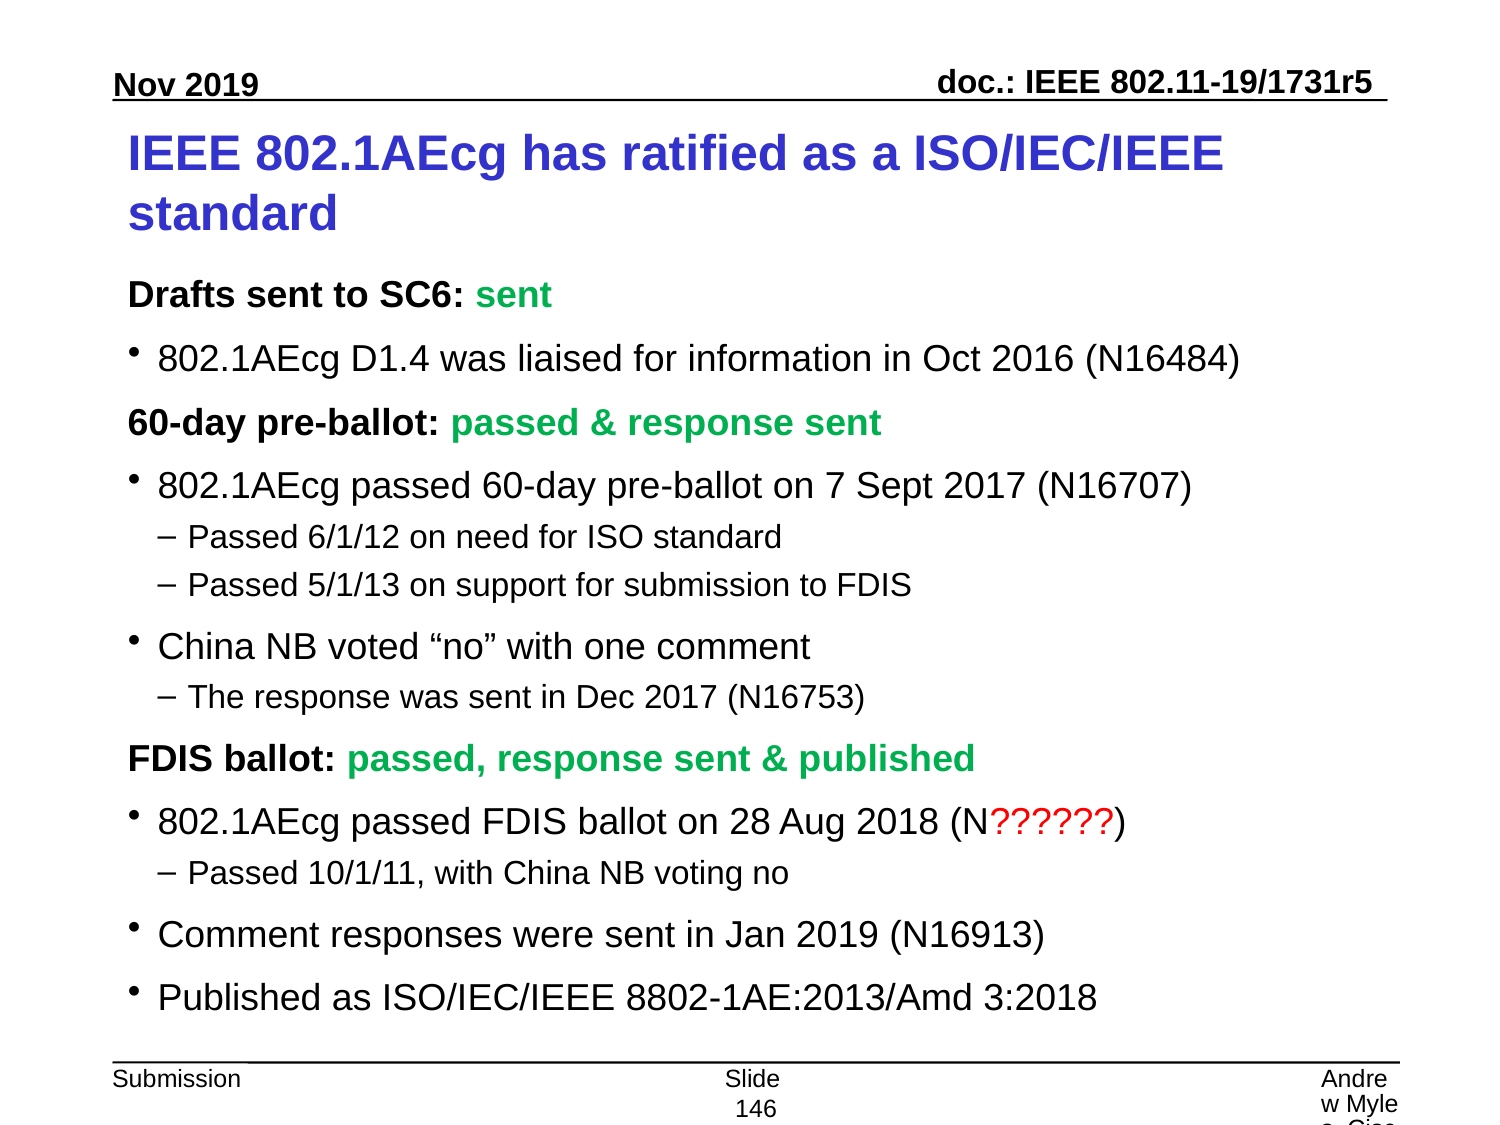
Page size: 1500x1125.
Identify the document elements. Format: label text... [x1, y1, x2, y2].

slide_number Slide 146 [709, 1061, 803, 1093]
title IEEE 802.1AEcg has ratified as a ISO/IEC/IEEE standard [112, 112, 1388, 262]
list Drafts sent to SC6: sent 802.1AEcg D1.4 was liaised for information in Oct 2016 (N16484) 60-day pre-ballot: passed & response sent 802.1AEcg passed 60-day pre-ballot on 7 Sept 2017 (N16707) Passed 6/1/12 on need for ISO standard Passed 5/1/13 on support for submission to FDIS China NB voted “no” with one comment The response was sent in Dec 2017 (N16753) FDIS ballot: passed, response sent & published 802.1AEcg passed FDIS ballot on 28 Aug 2018 (N??????) Passed 10/1/11, with China NB voting no Comment responses were sent in Jan 2019 (N16913) Published as ISO/IEC/IEEE 8802-1AE:2013/Amd 3:2018 [112, 262, 1388, 938]
footer Andrew Myles, Cisco [1320, 1061, 1402, 1093]
